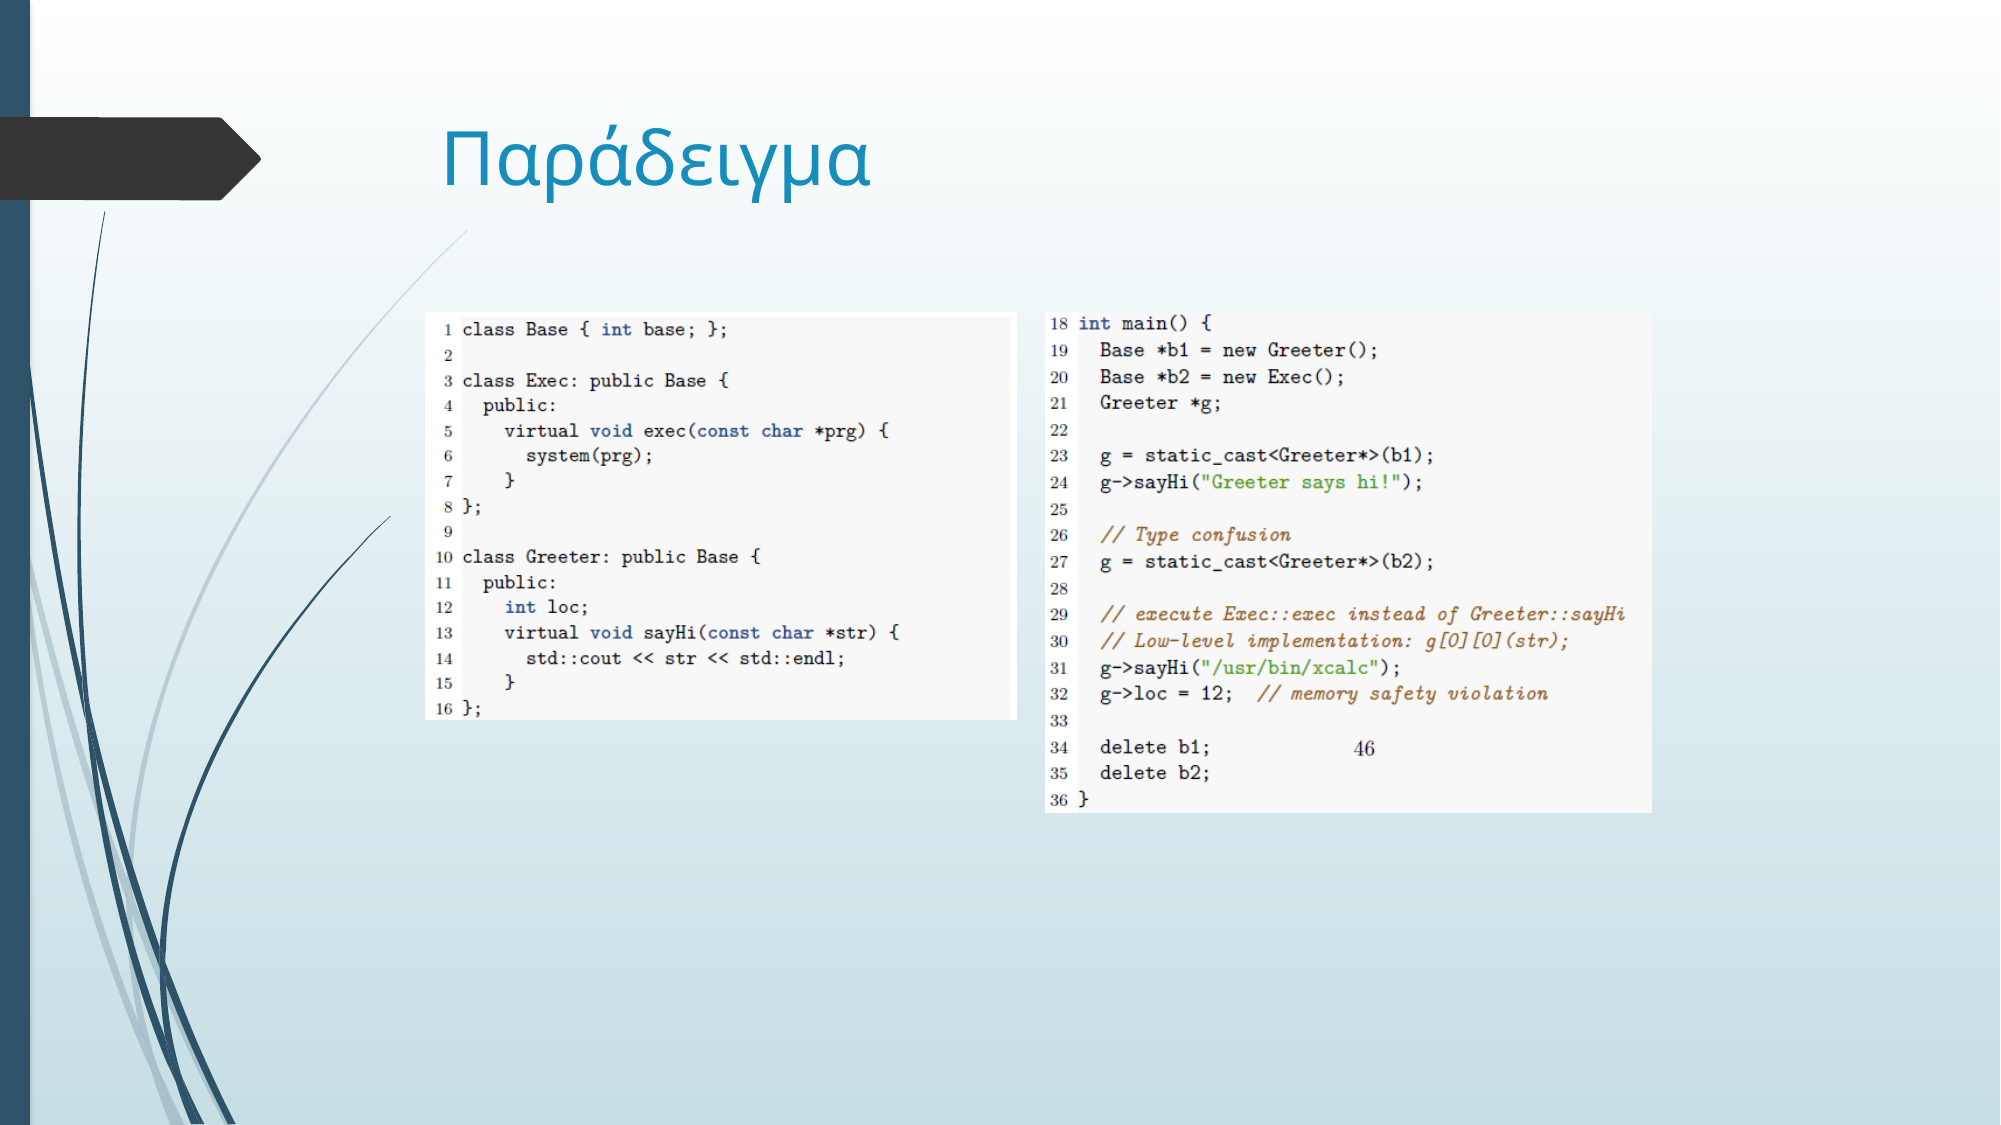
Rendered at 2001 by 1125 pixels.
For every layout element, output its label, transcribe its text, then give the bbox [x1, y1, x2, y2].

title Παράδειγμα [425, 102, 1888, 313]
picture [1045, 312, 1652, 813]
picture [425, 312, 1017, 721]
